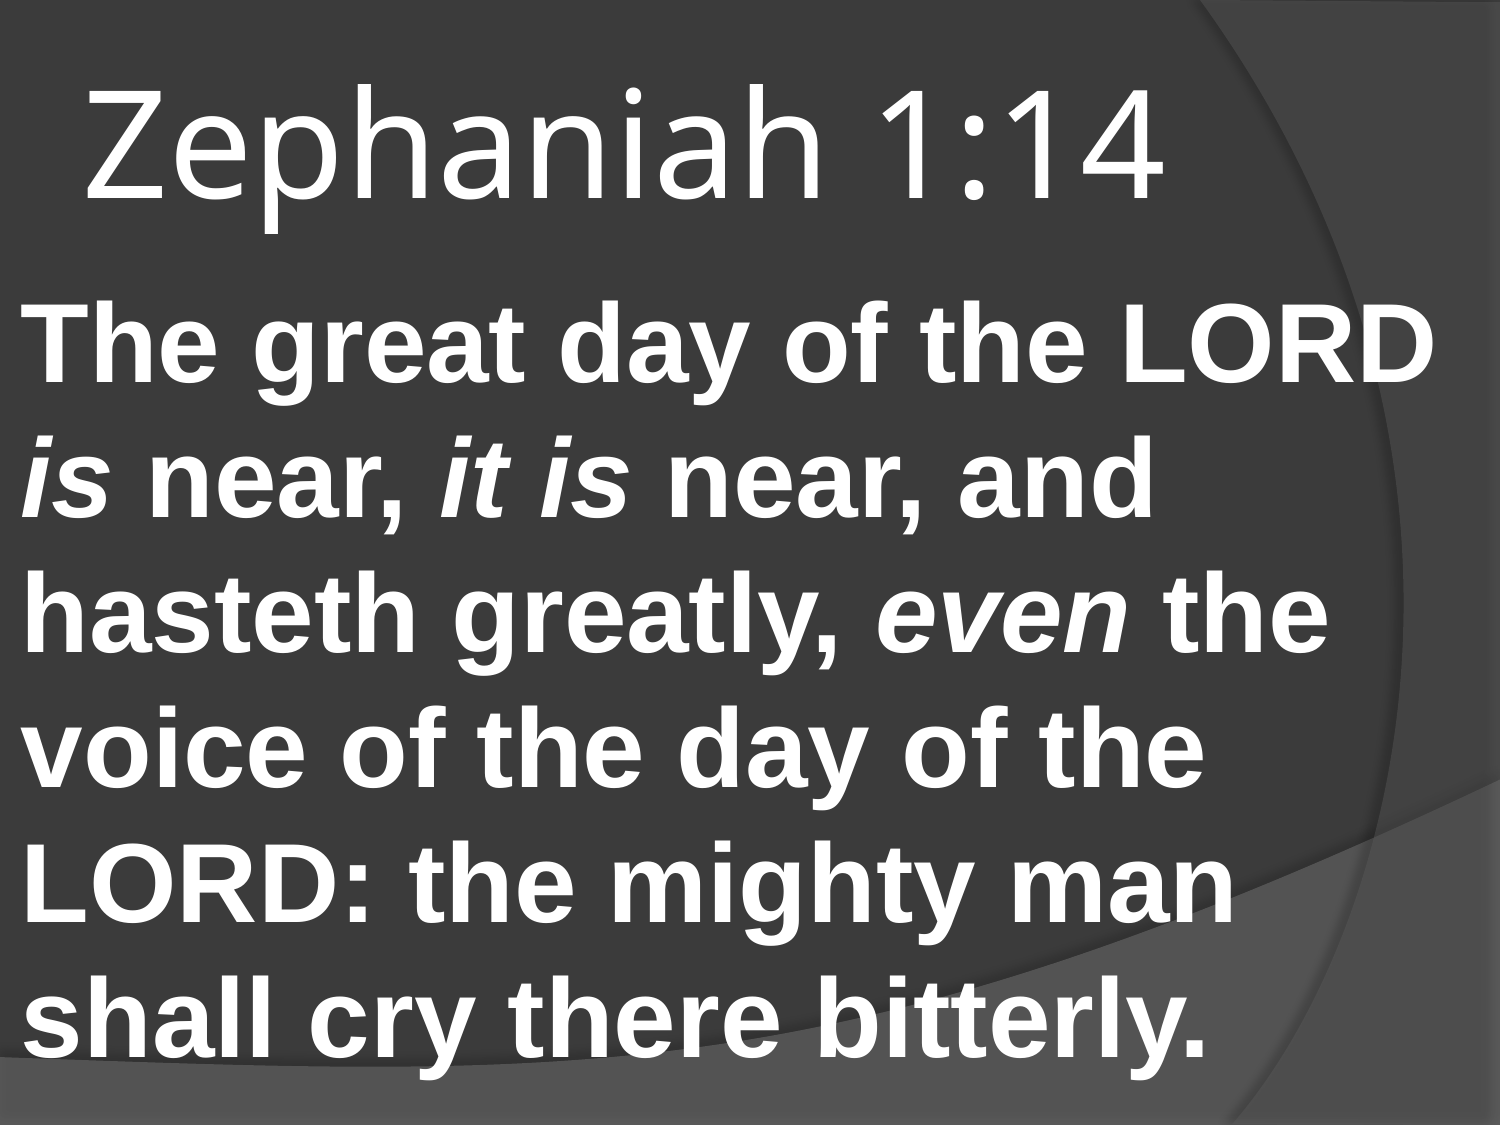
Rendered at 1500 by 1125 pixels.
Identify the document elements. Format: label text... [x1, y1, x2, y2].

title Zephaniah 1:14 [75, 45, 1300, 233]
list The great day of the LORD is near, it is near, and hasteth greatly, even the voice of the day of the LORD: the mighty man shall cry there bitterly. [0, 262, 1475, 1113]
